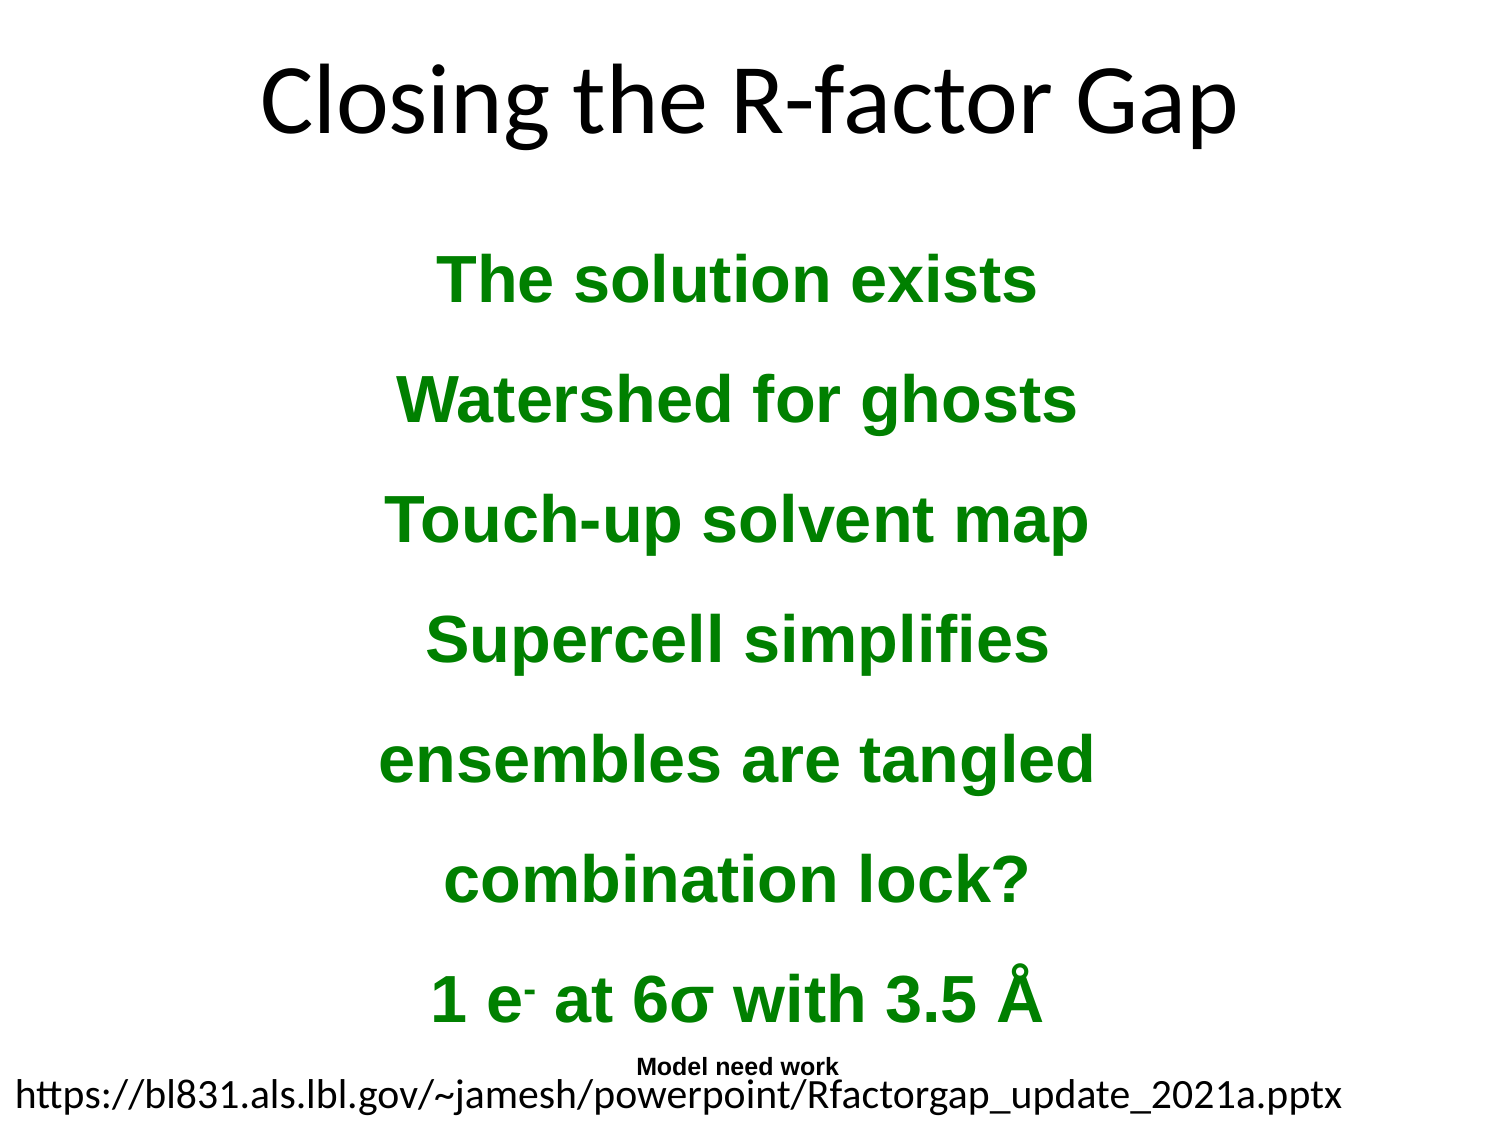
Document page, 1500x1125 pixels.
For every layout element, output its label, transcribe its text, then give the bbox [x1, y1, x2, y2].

title Closing the R-factor Gap [75, 0, 1425, 188]
text_box https://bl831.als.lbl.gov/~jamesh/powerpoint/Rfactorgap_update_2021a.pptx [0, 1059, 1500, 1125]
text_box The solution exists Watershed for ghosts Touch-up solvent map Supercell simplifies ensembles are tangled combination lock? 1 e- at 6σ with 3.5 Å Model need work [0, 188, 1500, 1059]
